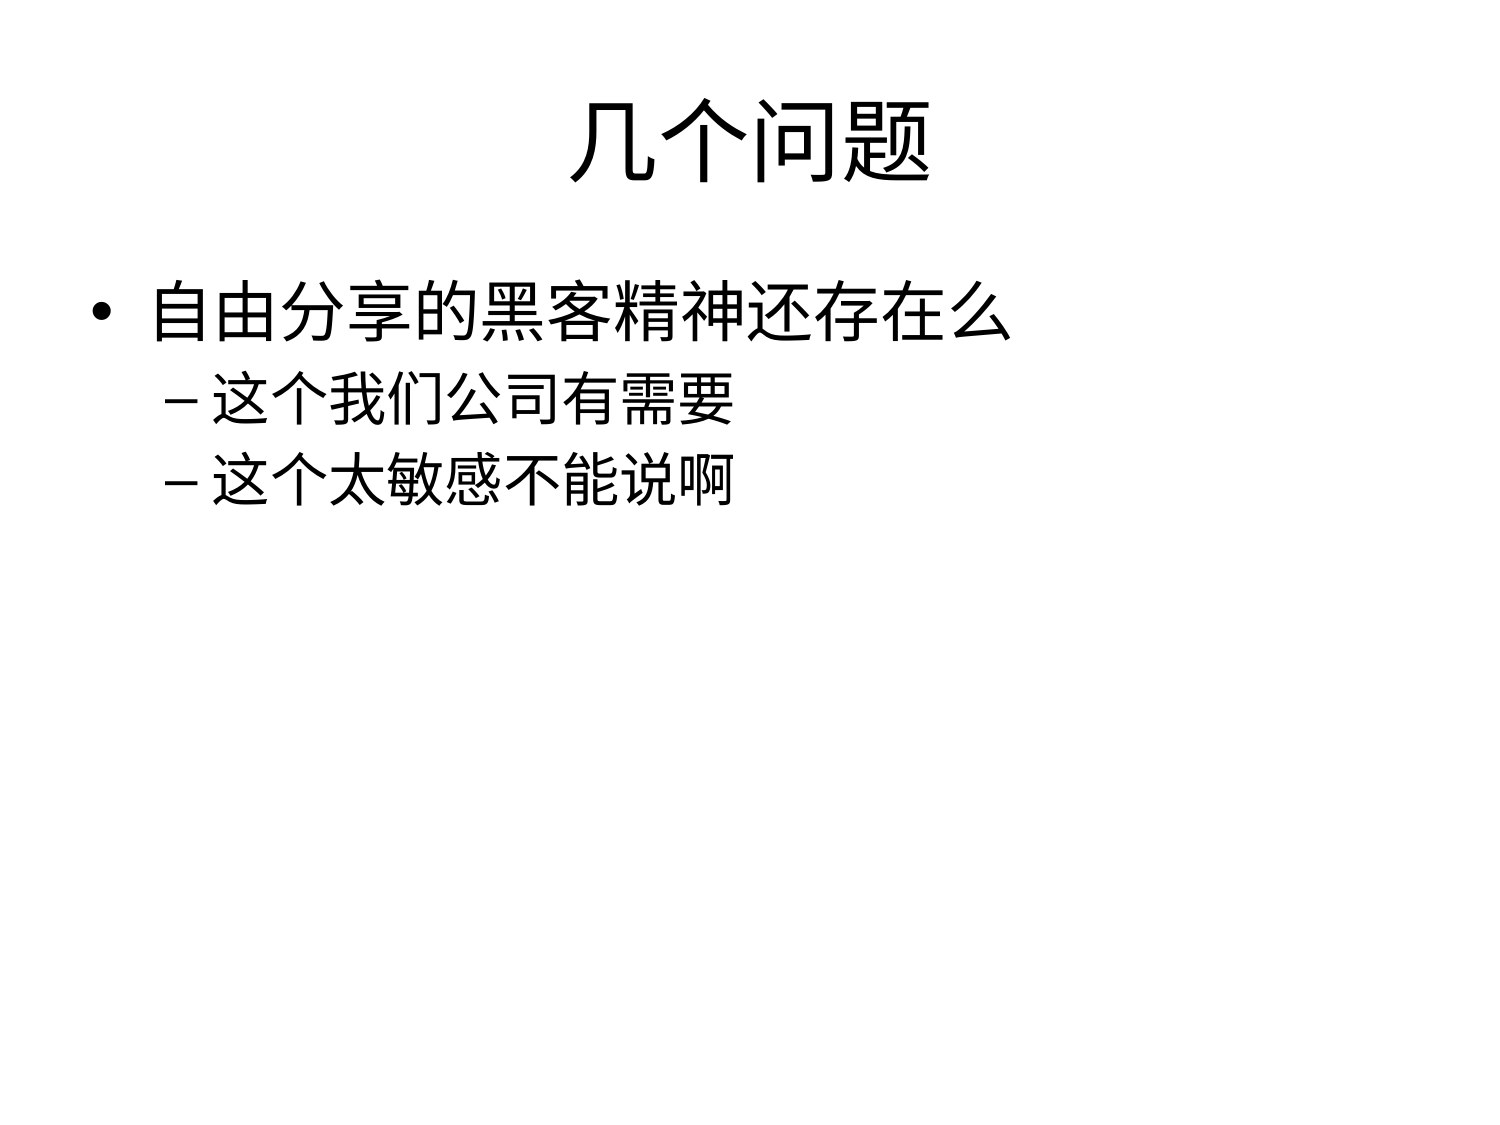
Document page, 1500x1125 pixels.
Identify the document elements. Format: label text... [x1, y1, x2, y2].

title 几个问题 [75, 45, 1425, 233]
list 自由分享的黑客精神还存在么 这个我们公司有需要 这个太敏感不能说啊 [75, 262, 1425, 1005]
